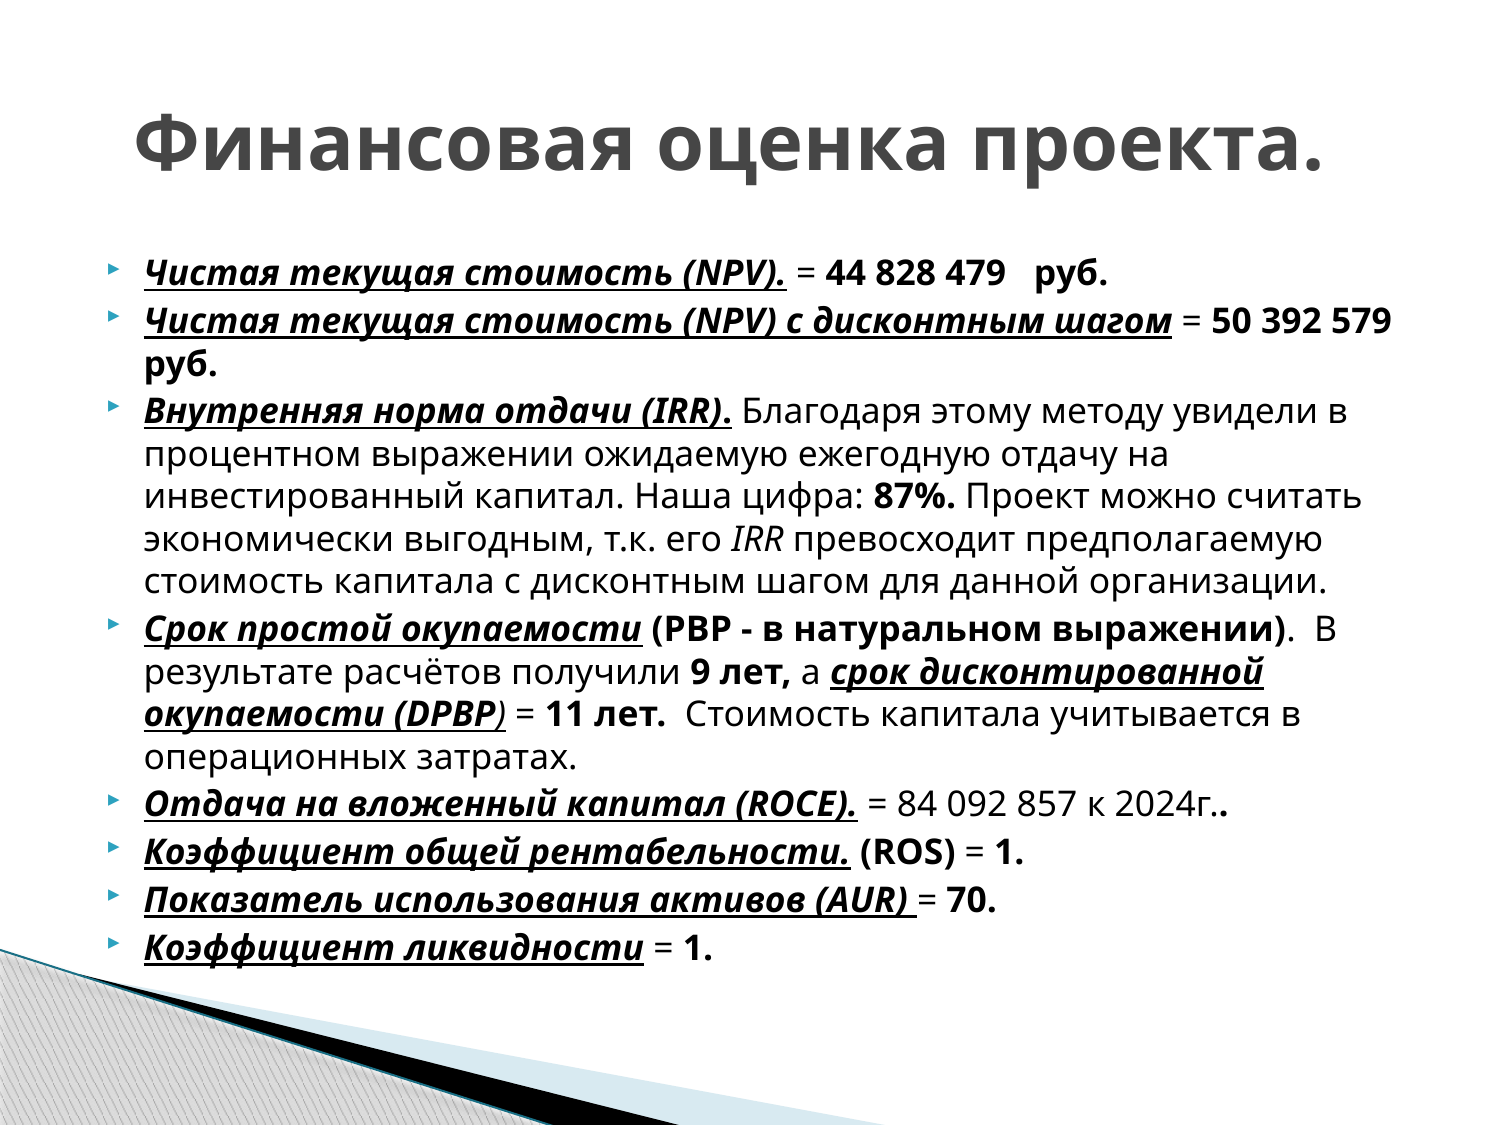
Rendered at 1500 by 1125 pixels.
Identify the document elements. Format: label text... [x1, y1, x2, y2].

title Финансовая оценка проекта. [75, 45, 1425, 233]
list Чистая текущая стоимость (NPV). = 44 828 479 руб. Чистая текущая стоимость (NPV) с дисконтным шагом = 50 392 579 руб. Внутренняя норма отдачи (IRR). Благодаря этому методу увидели в процентном выражении ожидаемую ежегодную отдачу на инвестированный капитал. Наша цифра: 87%. Проект можно считать экономически выгодным, т.к. его IRR превосходит предполагаемую стоимость капитала с дисконтным шагом для данной организации. Срок простой окупаемости (РВР - в натуральном выражении). В результате расчётов получили 9 лет, а срок дисконтированной окупаемости (DPBP) = 11 лет. Стоимость капитала учитывается в операционных затратах. Отдача на вложенный капитал (ROCE). = 84 092 857 к 2024г.. Коэффициент общей рентабельности. (ROS) = 1. Показатель использования активов (AUR) = 70. Коэффициент ликвидности = 1. [75, 243, 1425, 986]
